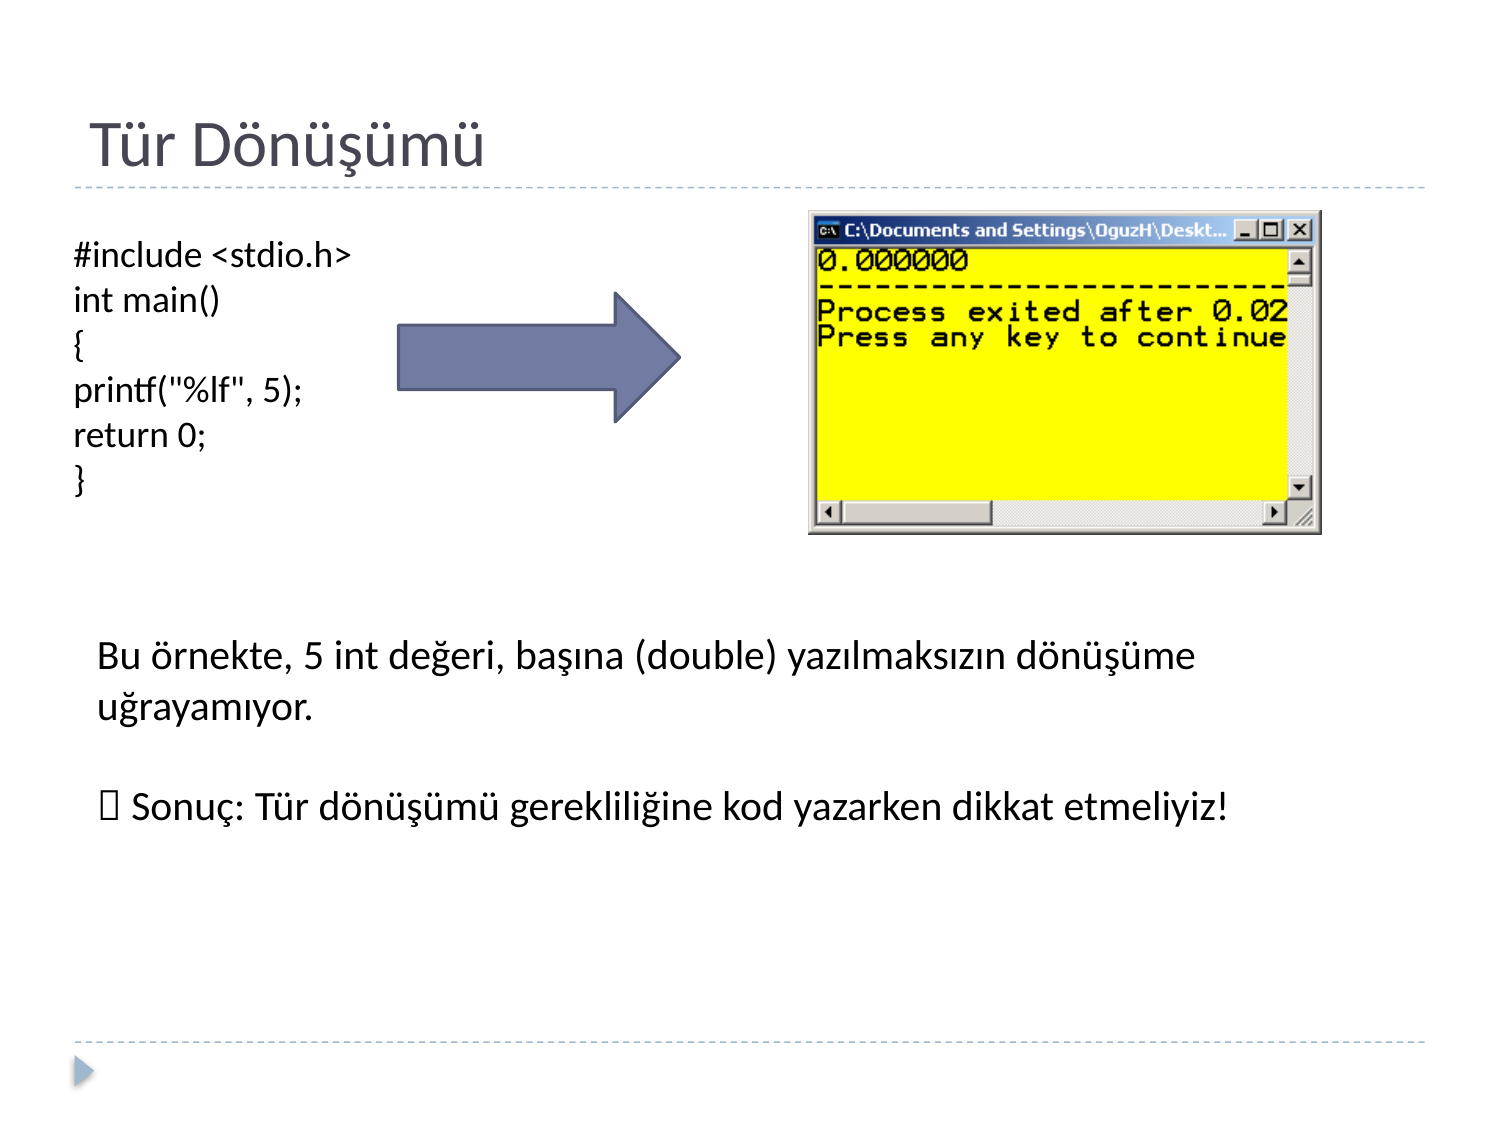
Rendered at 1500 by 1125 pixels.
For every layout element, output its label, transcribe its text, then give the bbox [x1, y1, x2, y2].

picture [808, 210, 1322, 535]
title Tür Dönüşümü [75, 24, 1425, 188]
text_box [396, 291, 681, 424]
text_box Bu örnekte, 5 int değeri, başına (double) yazılmaksızın dönüşüme uğrayamıyor.  Sonuç: Tür dönüşümü gerekliliğine kod yazarken dikkat etmeliyiz! [82, 621, 1395, 836]
text_box #include <stdio.h> int main() { printf("%lf", 5); return 0; } [58, 222, 802, 508]
